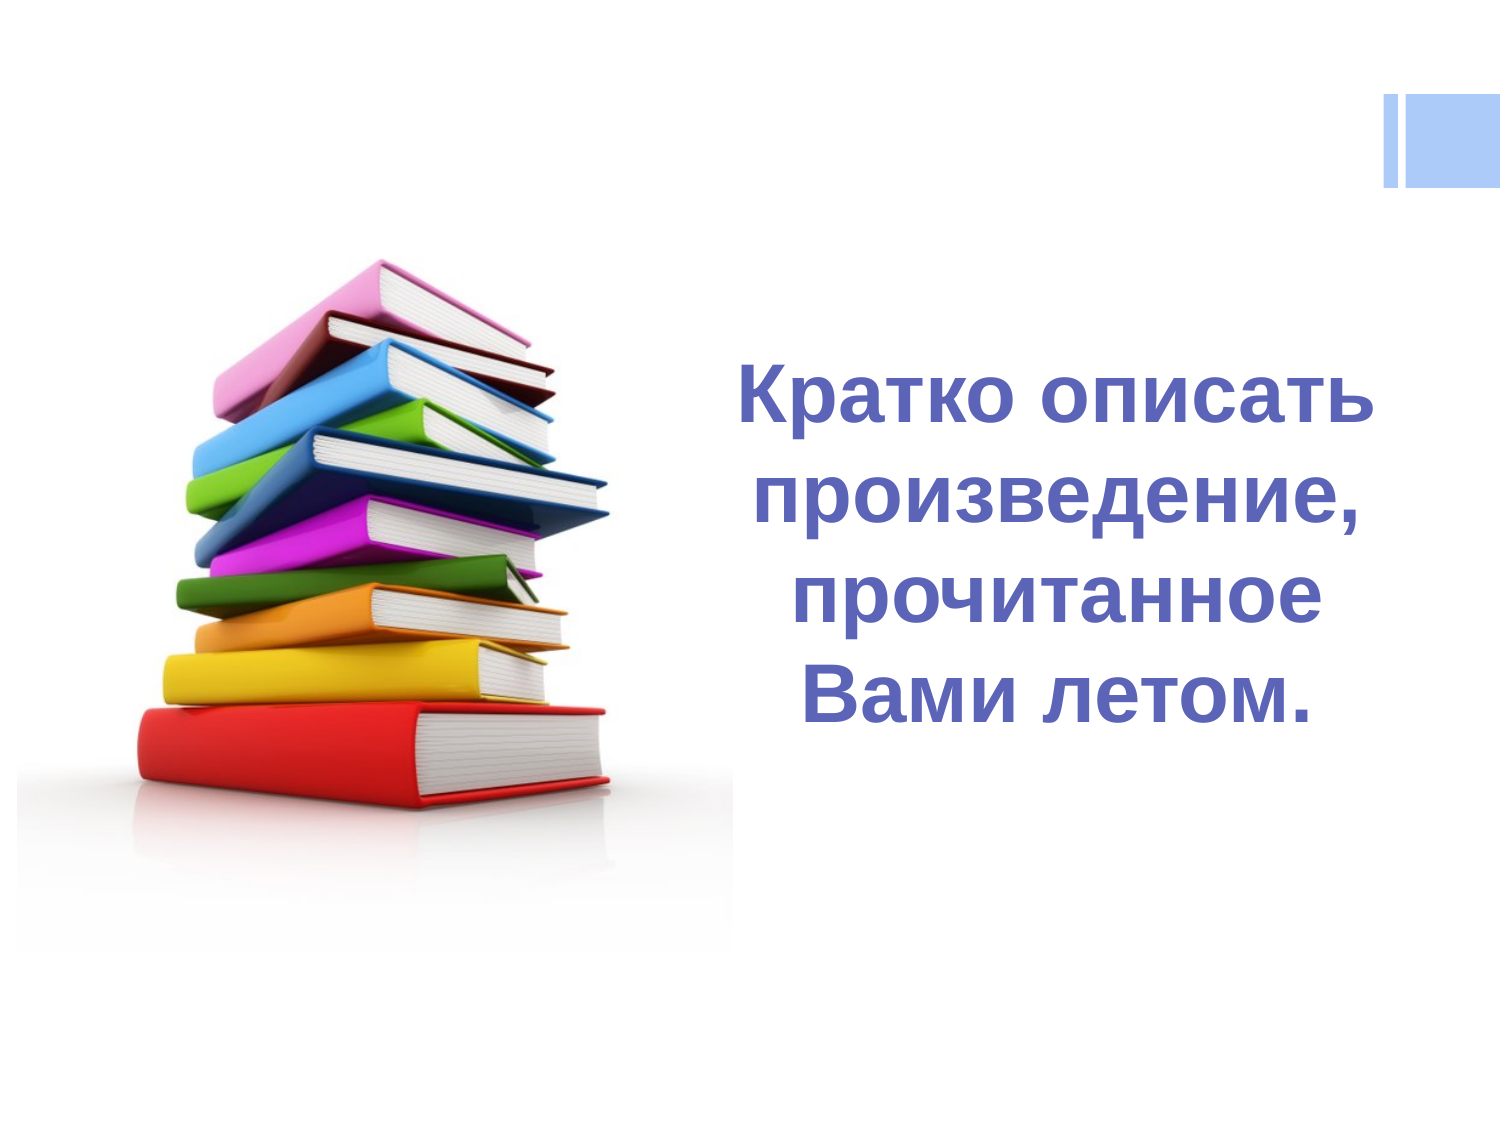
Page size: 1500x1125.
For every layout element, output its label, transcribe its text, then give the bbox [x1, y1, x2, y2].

picture [17, 219, 733, 953]
title Кратко описать произведение, прочитанное Вами летом. [740, 656, 1400, 847]
